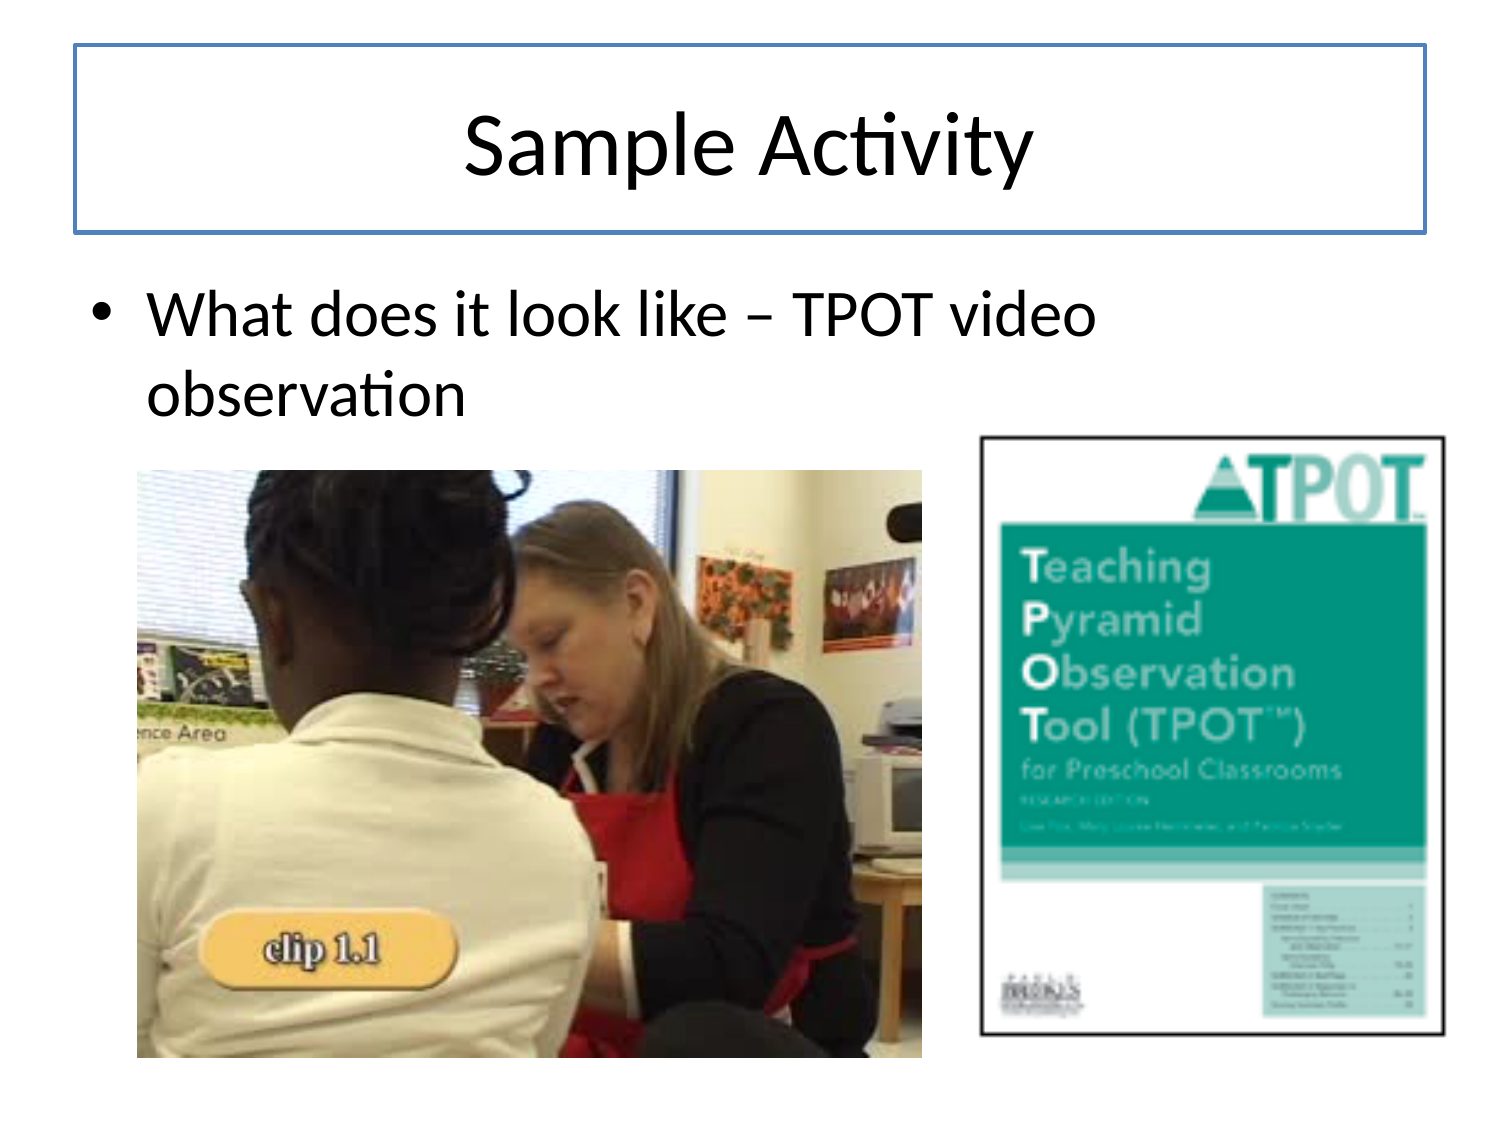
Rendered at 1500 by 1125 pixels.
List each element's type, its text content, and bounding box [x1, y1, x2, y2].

list What does it look like – TPOT video observation [75, 262, 1425, 1005]
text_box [136, 469, 923, 1060]
title Sample Activity [73, 43, 1427, 235]
picture [967, 423, 1468, 1060]
